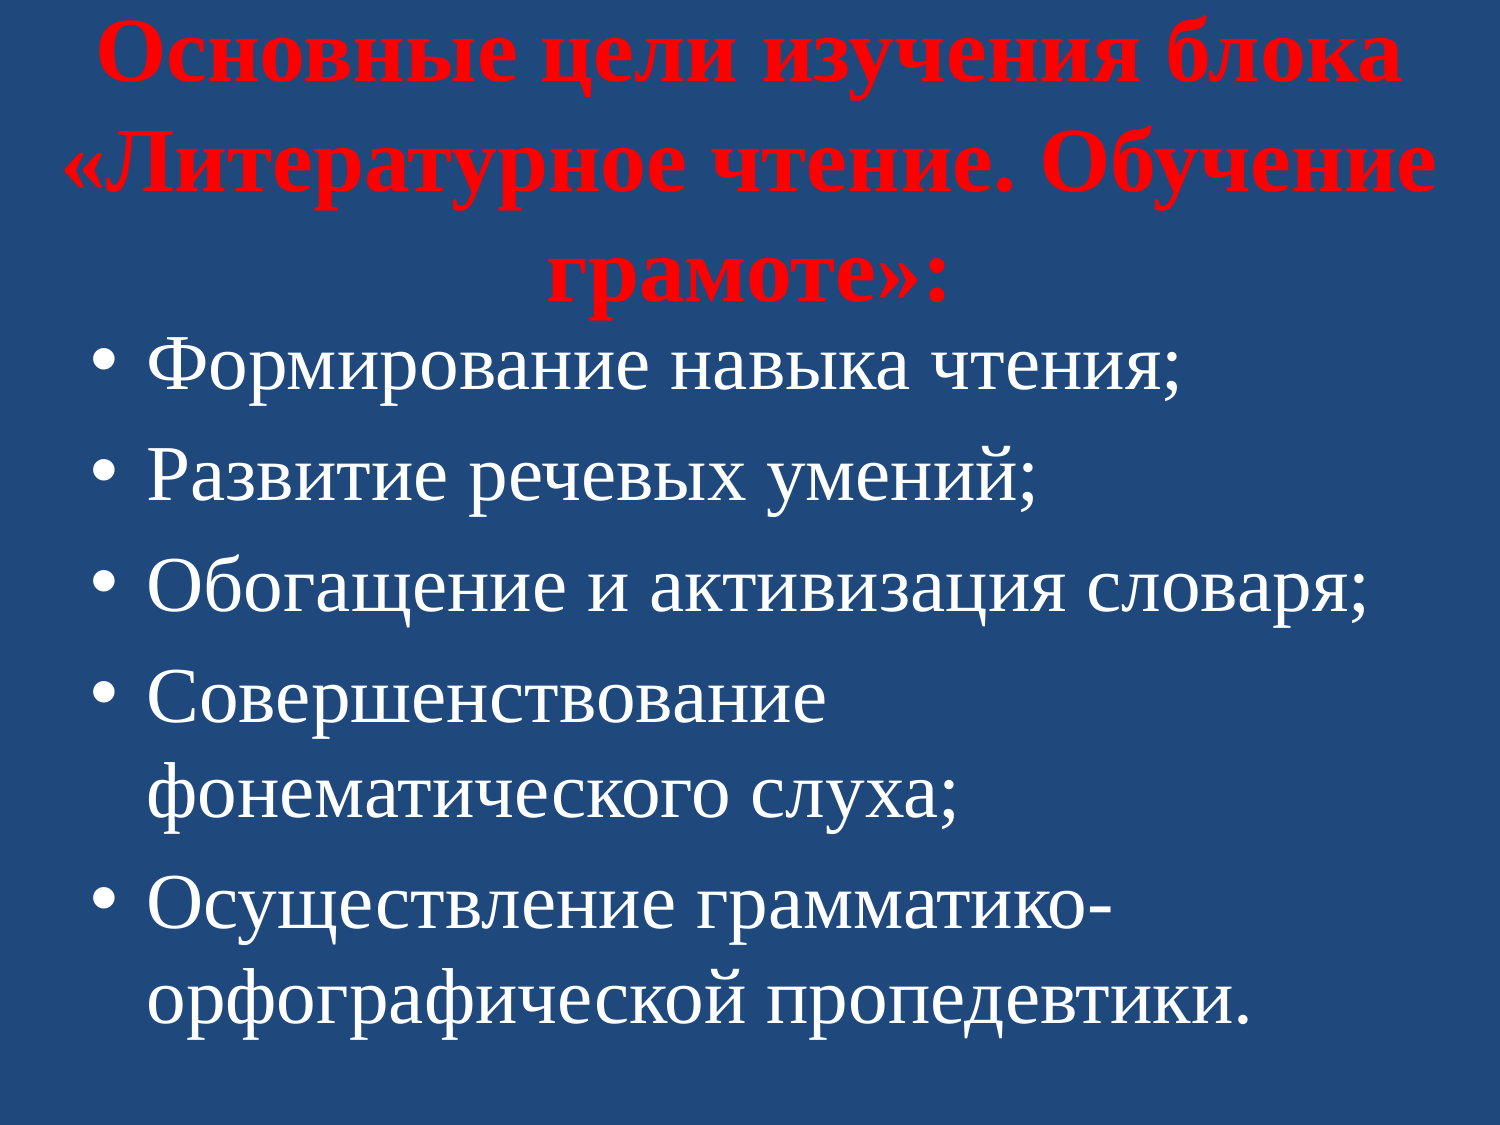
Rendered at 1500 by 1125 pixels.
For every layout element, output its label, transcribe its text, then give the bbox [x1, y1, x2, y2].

title Основные цели изучения блока «Литературное чтение. Обучение грамоте»: [0, 0, 1500, 200]
list Формирование навыка чтения; Развитие речевых умений; Обогащение и активизация словаря; Совершенствование фонематического слуха; Осуществление грамматико-орфографической пропедевтики. [75, 187, 1425, 1125]
